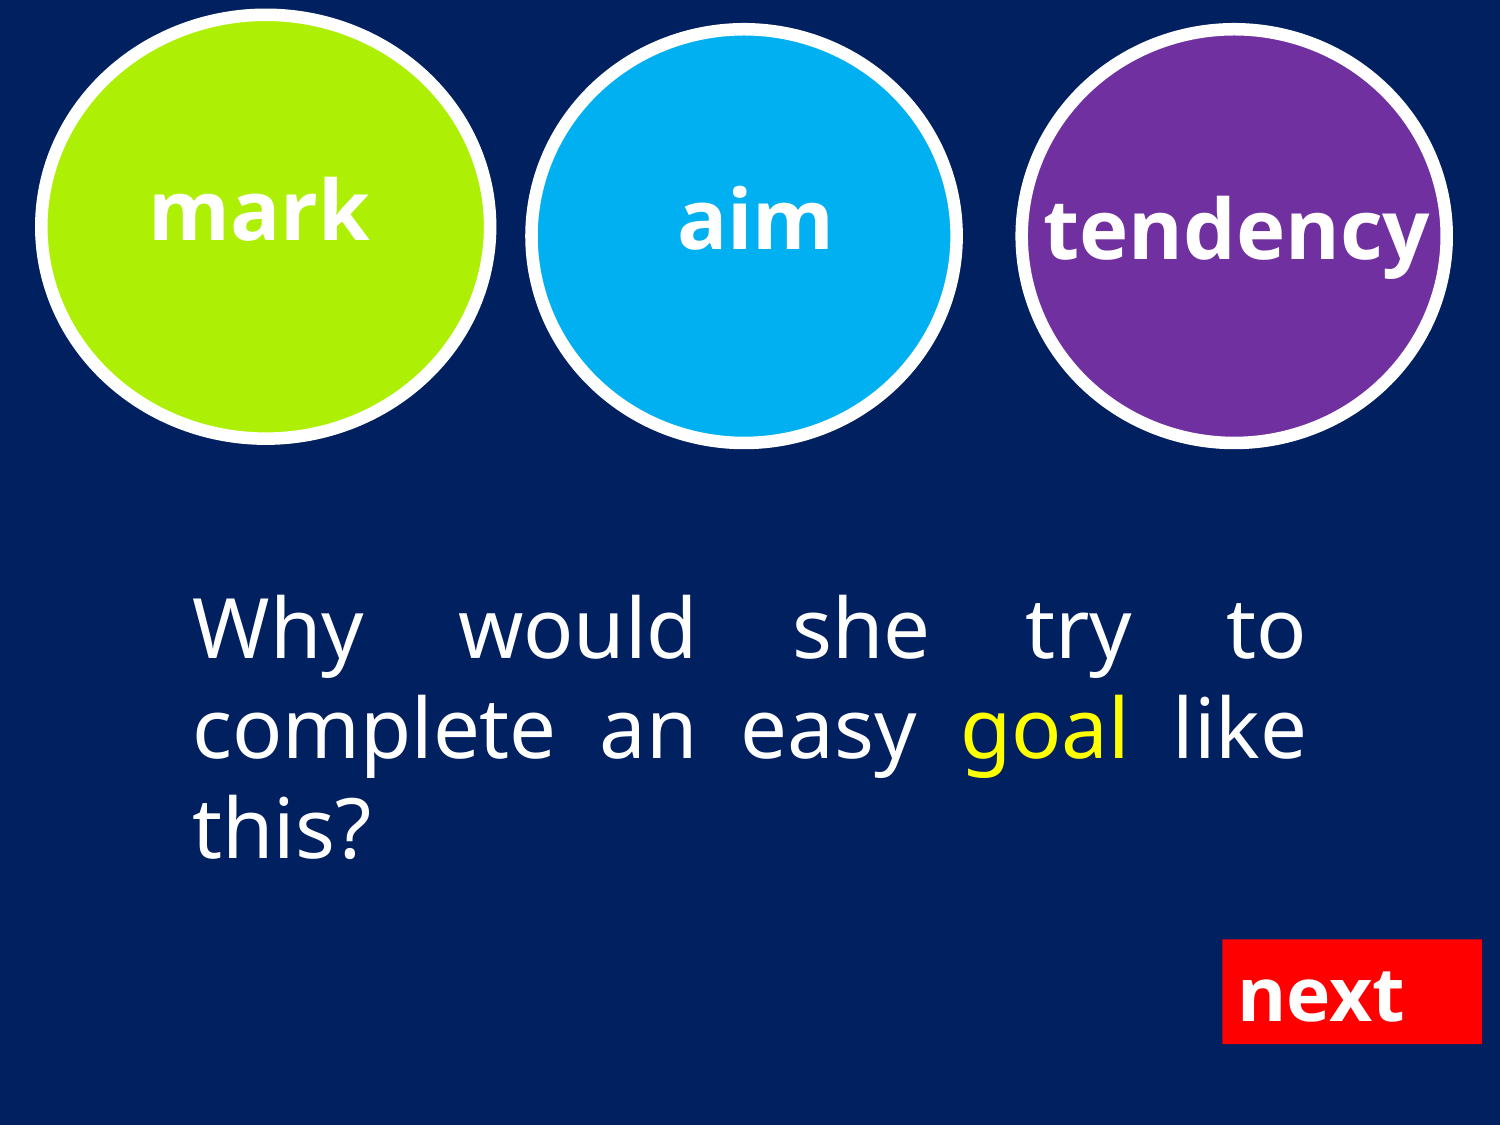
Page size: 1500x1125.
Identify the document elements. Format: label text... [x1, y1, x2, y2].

text_box Why would she try to complete an easy goal like this? [0, 503, 1500, 949]
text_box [997, 28, 1477, 444]
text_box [531, 28, 975, 444]
text_box next [1222, 939, 1483, 1045]
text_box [41, 14, 491, 439]
